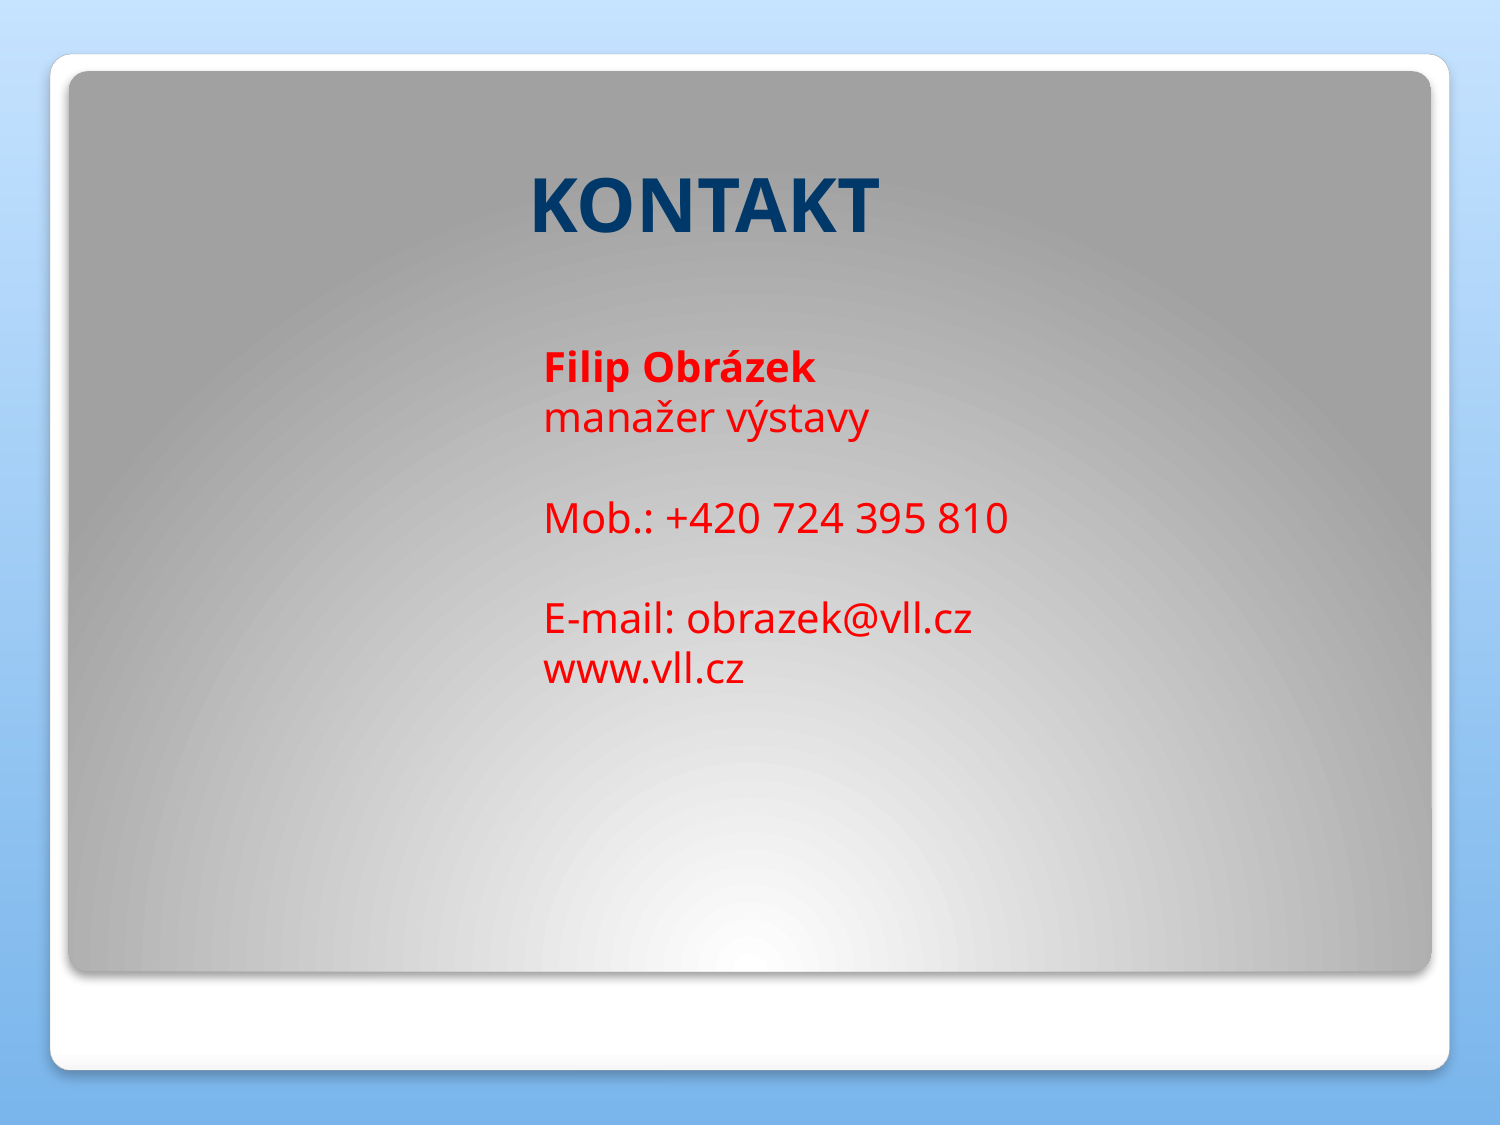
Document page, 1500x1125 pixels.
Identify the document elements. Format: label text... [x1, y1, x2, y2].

title KONTAKT [513, 137, 1076, 256]
list Filip Obrázek manažer výstavy Mob.: +420 724 395 810 E-mail: obrazek@vll.cz www.vll.cz [513, 326, 1189, 917]
